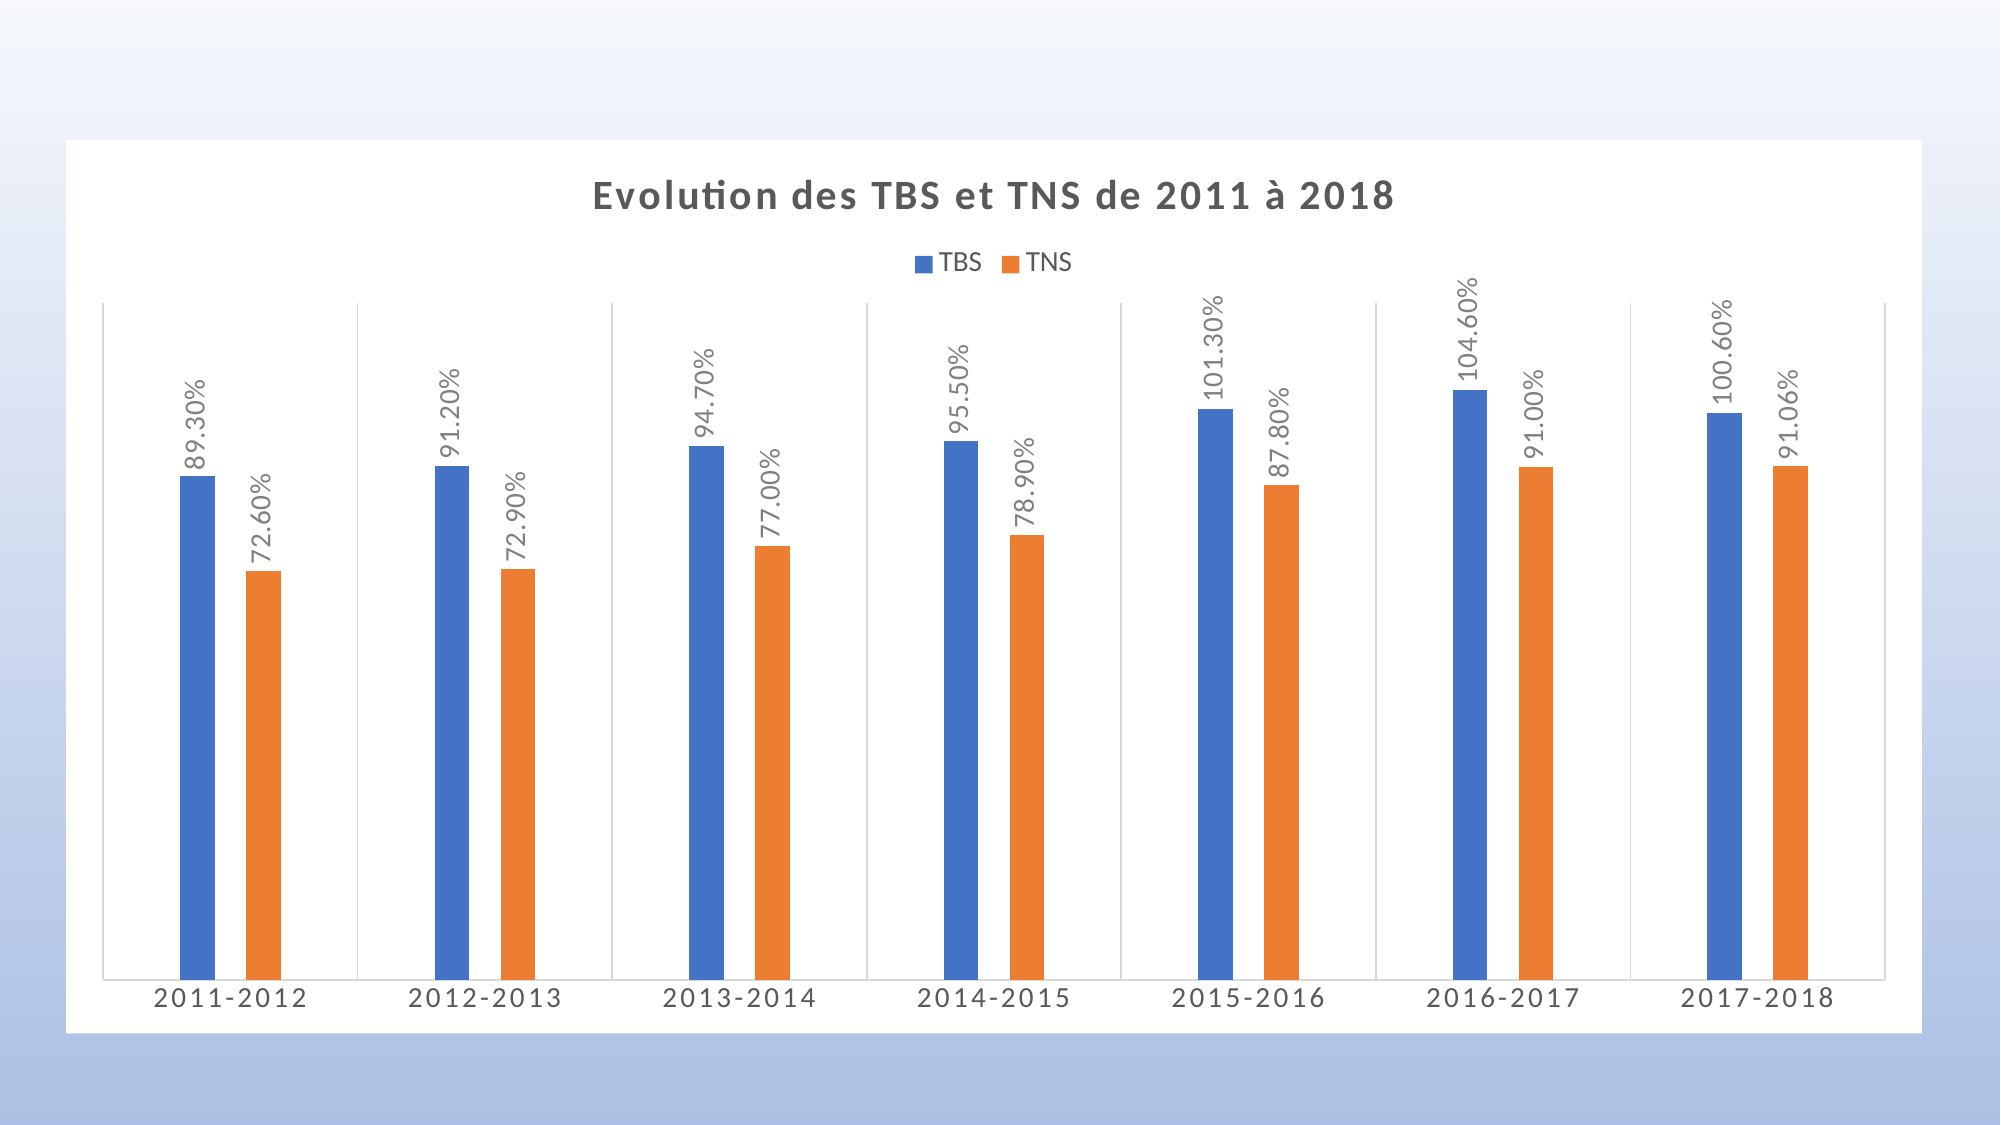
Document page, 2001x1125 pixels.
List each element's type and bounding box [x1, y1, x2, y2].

chart [66, 139, 1922, 1034]
